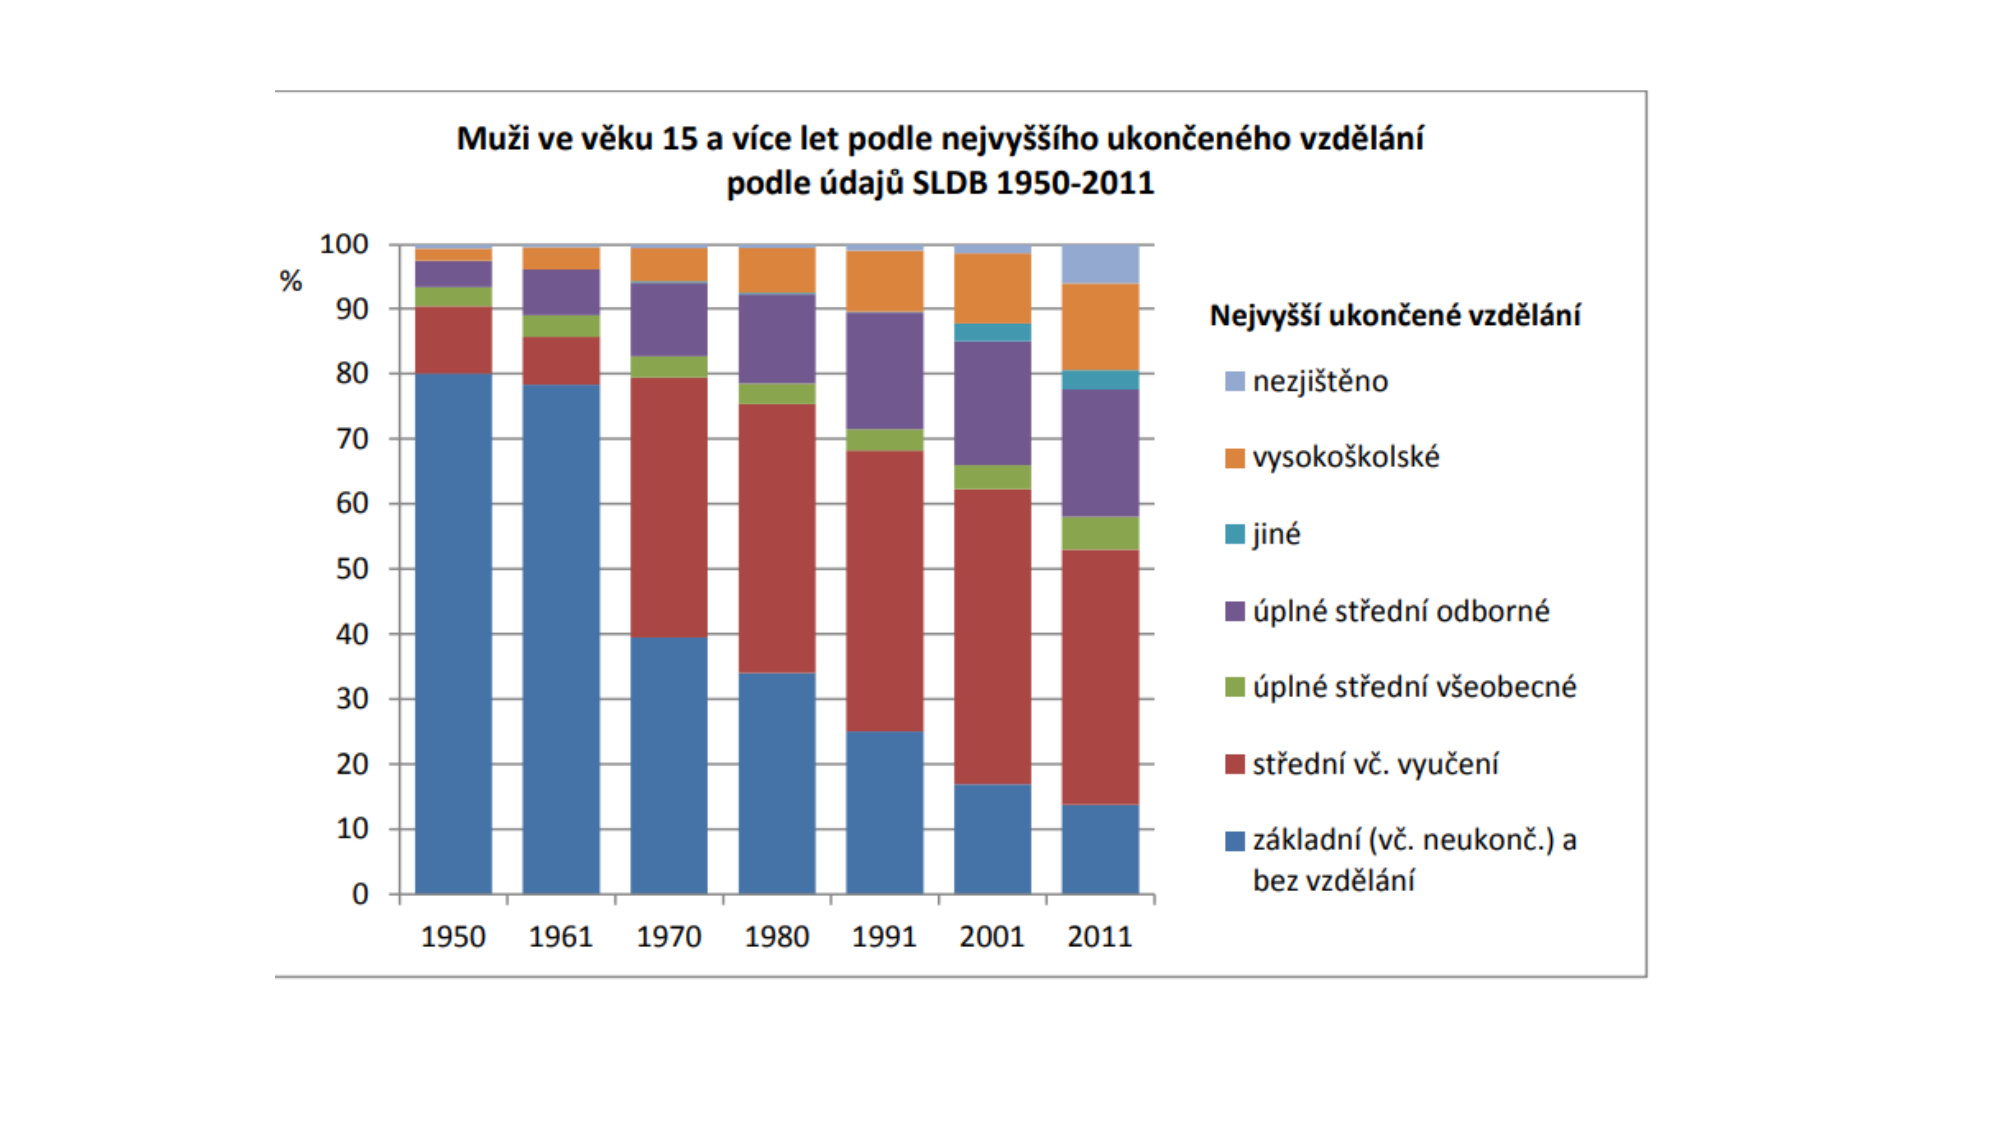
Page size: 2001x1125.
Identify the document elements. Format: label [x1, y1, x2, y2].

list [274, 87, 1685, 1038]
